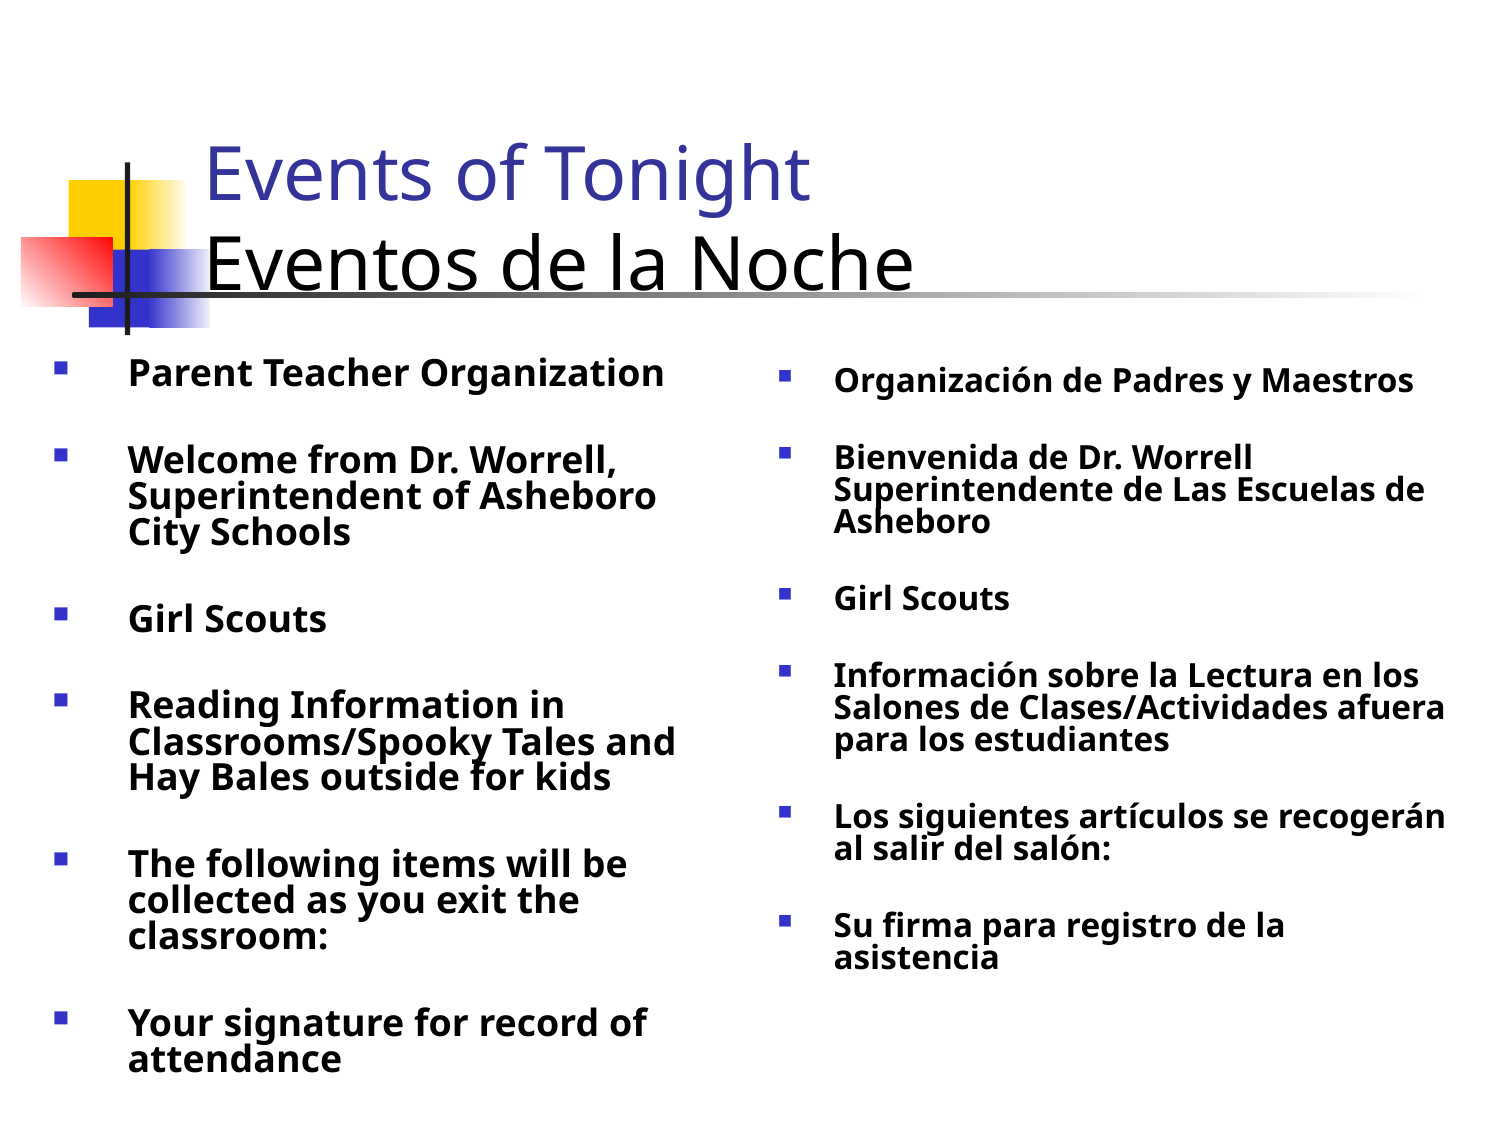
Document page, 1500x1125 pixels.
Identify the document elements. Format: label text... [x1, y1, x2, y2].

list Organización de Padres y Maestros Bienvenida de Dr. Worrell Superintendente de Las Escuelas de Asheboro Girl Scouts Información sobre la Lectura en los Salones de Clases/Actividades afuera para los estudiantes Los siguientes artículos se recogerán al salir del salón: Su firma para registro de la asistencia [762, 312, 1470, 1063]
title Events of Tonight Eventos de la Noche [188, 34, 1401, 313]
list Parent Teacher Organization Welcome from Dr. Worrell, Superintendent of Asheboro City Schools Girl Scouts Reading Information in Classrooms/Spooky Tales and Hay Bales outside for kids The following items will be collected as you exit the classroom: Your signature for record of attendance [37, 349, 738, 1063]
